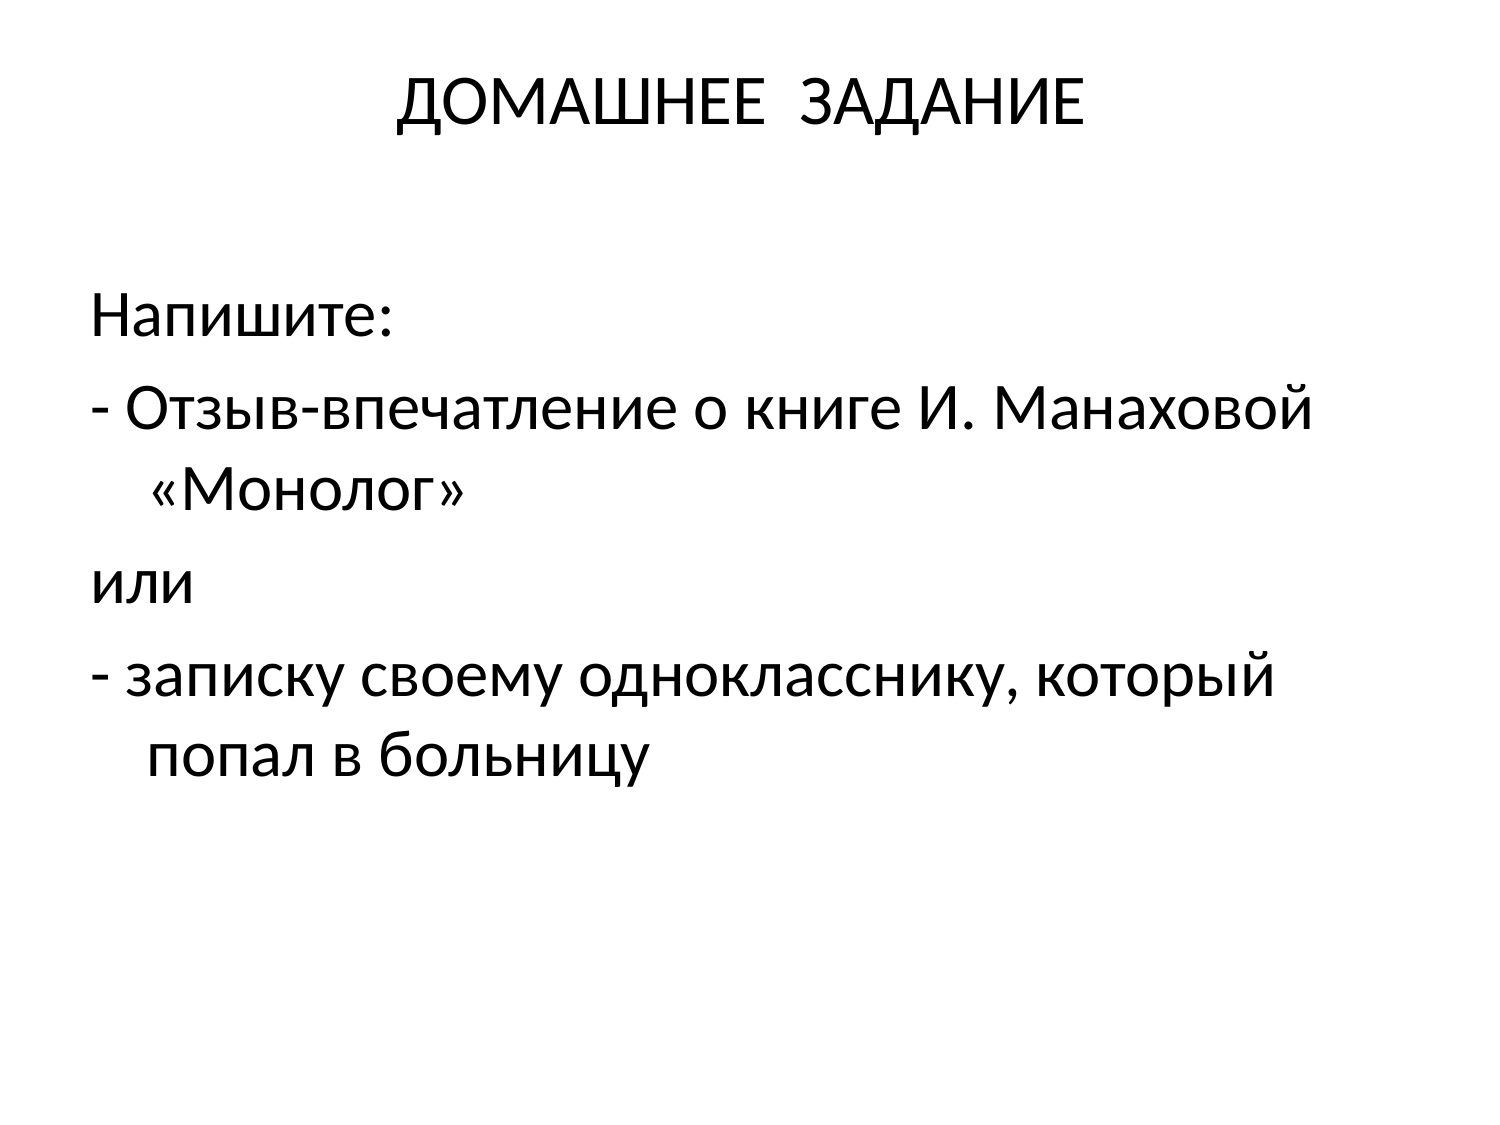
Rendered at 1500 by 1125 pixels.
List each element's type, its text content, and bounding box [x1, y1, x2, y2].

list Напишите: - Отзыв-впечатление о книге И. Манаховой «Монолог» или - записку своему однокласснику, который попал в больницу [75, 262, 1425, 1005]
title ДОМАШНЕЕ ЗАДАНИЕ [75, 45, 1425, 233]
